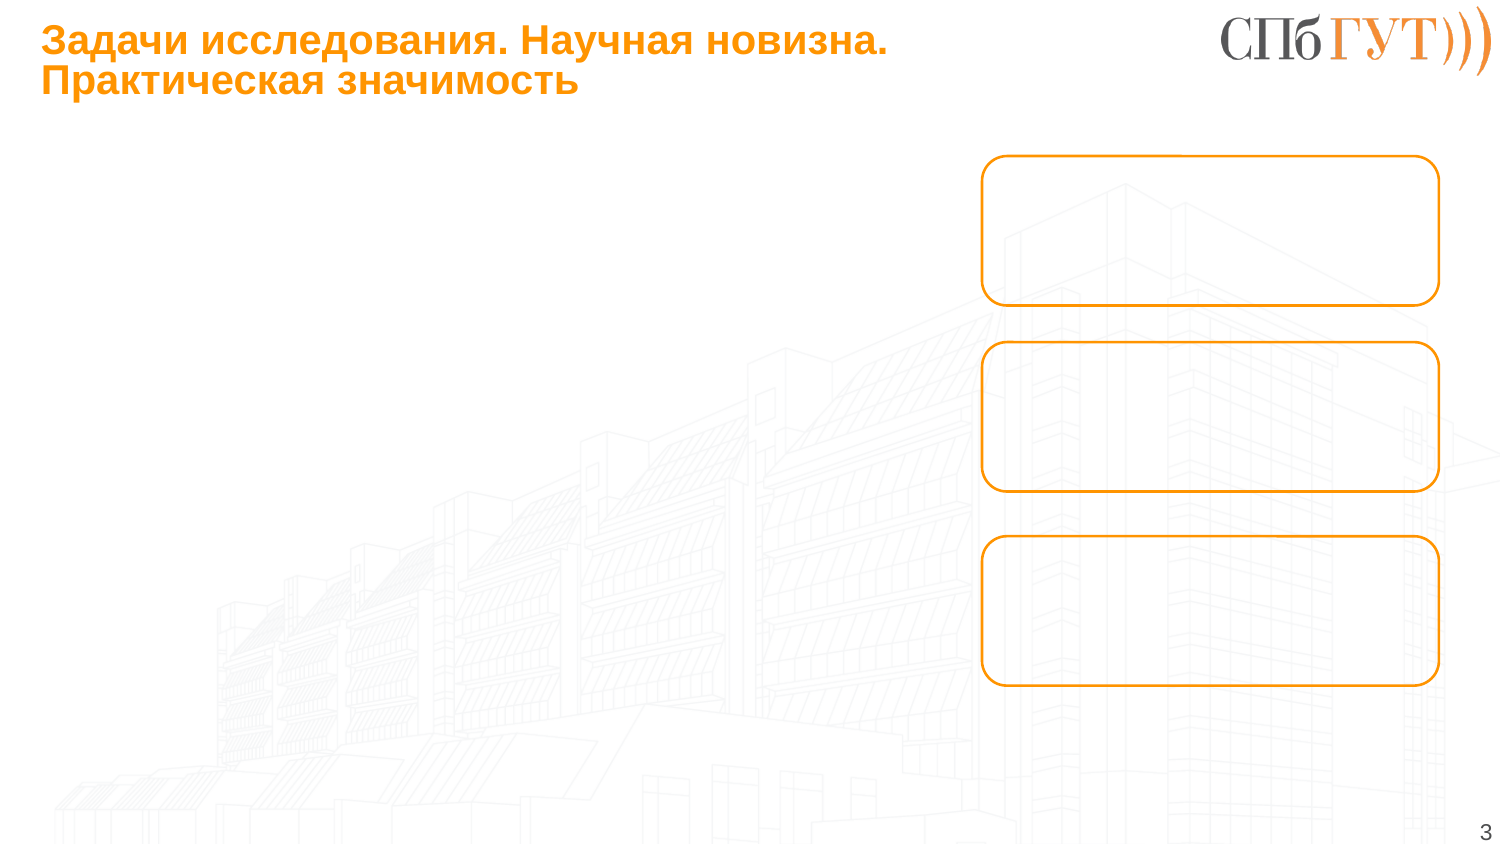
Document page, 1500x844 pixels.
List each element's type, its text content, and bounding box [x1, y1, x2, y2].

text_box [981, 156, 1439, 306]
text_box [981, 342, 1439, 492]
picture [54, 183, 1500, 844]
slide_number 3 [1474, 814, 1497, 844]
title Задачи исследования. Научная новизна. Практическая значимость [37, 18, 1211, 92]
picture [1221, 6, 1491, 76]
text_box [981, 536, 1439, 686]
